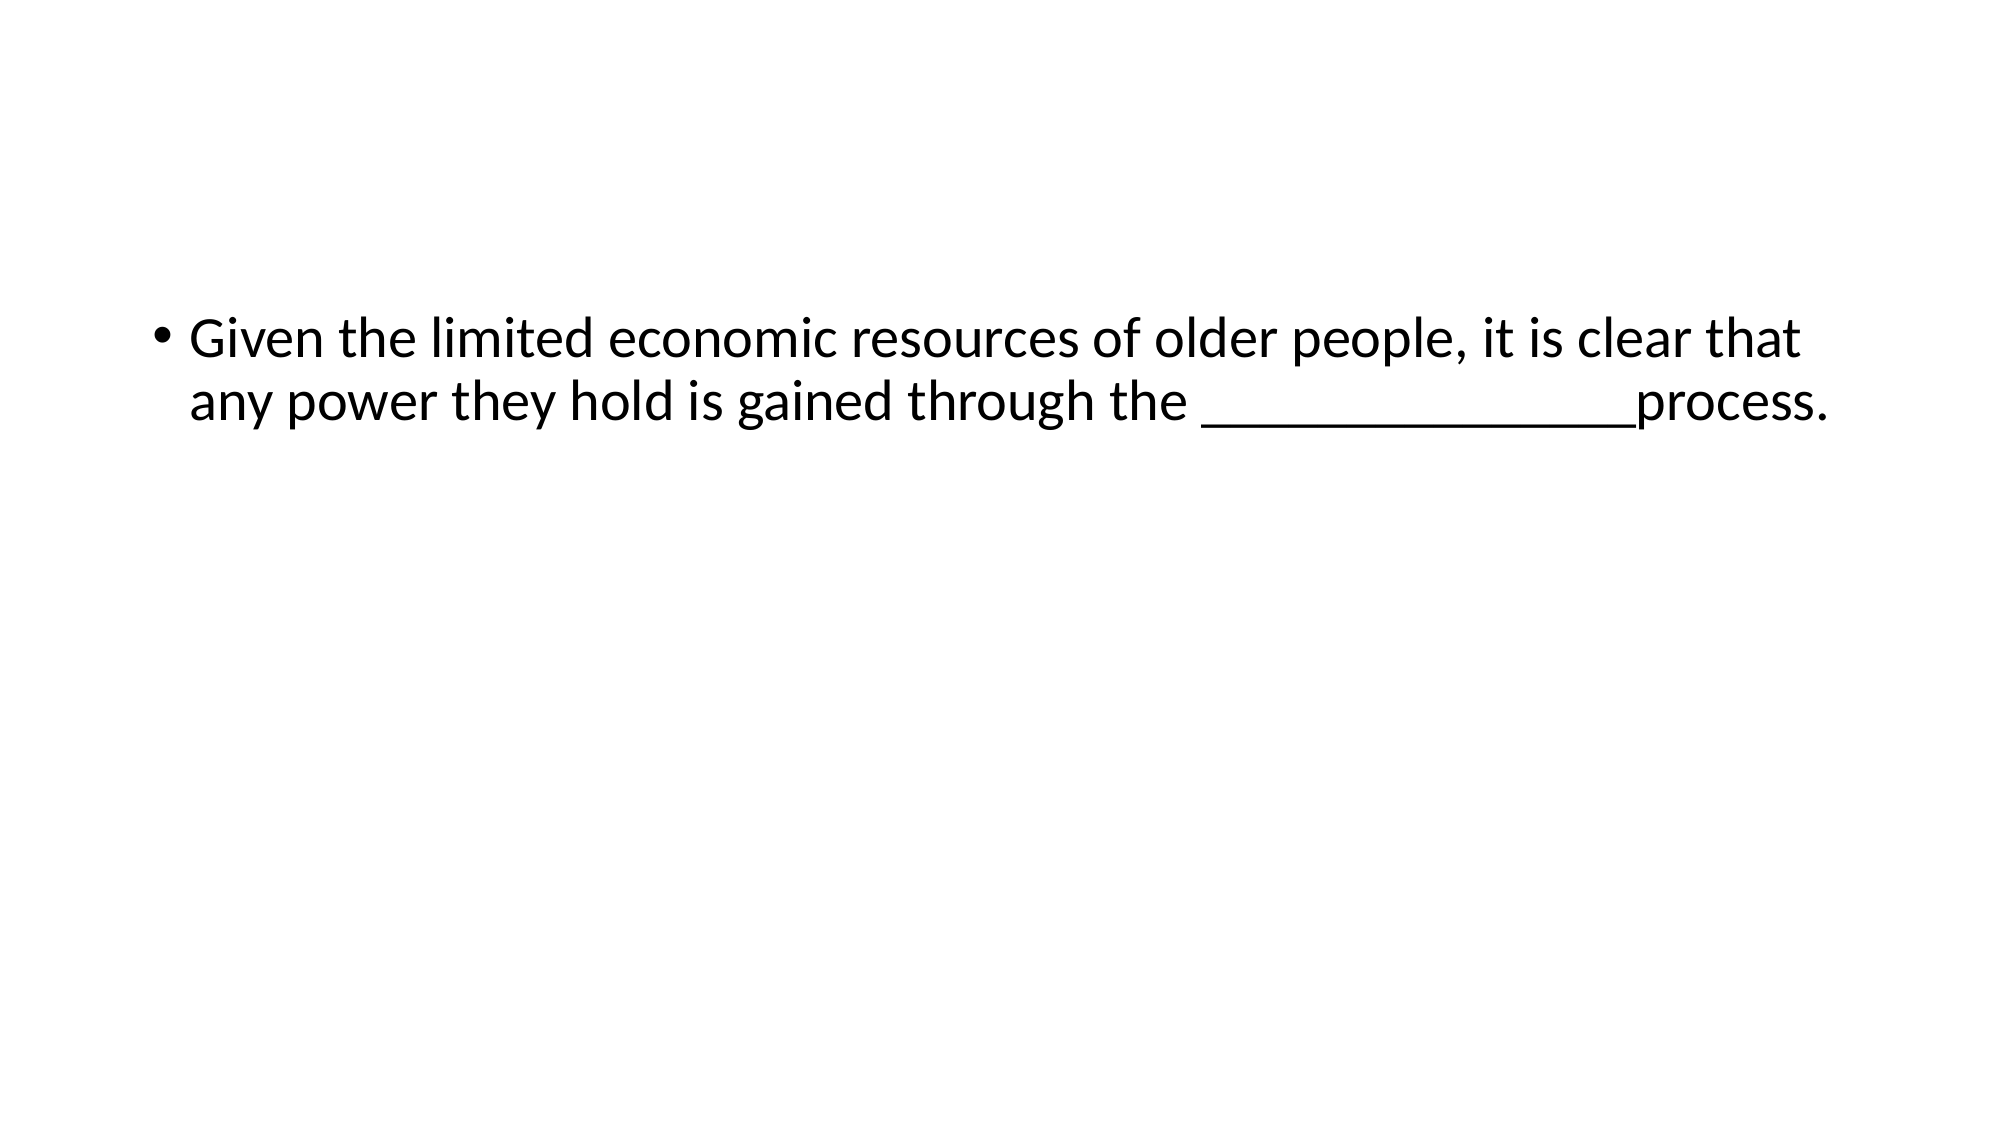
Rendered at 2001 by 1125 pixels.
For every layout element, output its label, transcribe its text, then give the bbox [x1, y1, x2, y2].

list Given the limited economic resources of older people, it is clear that any power they hold is gained through the _______________process. [137, 299, 1863, 1014]
